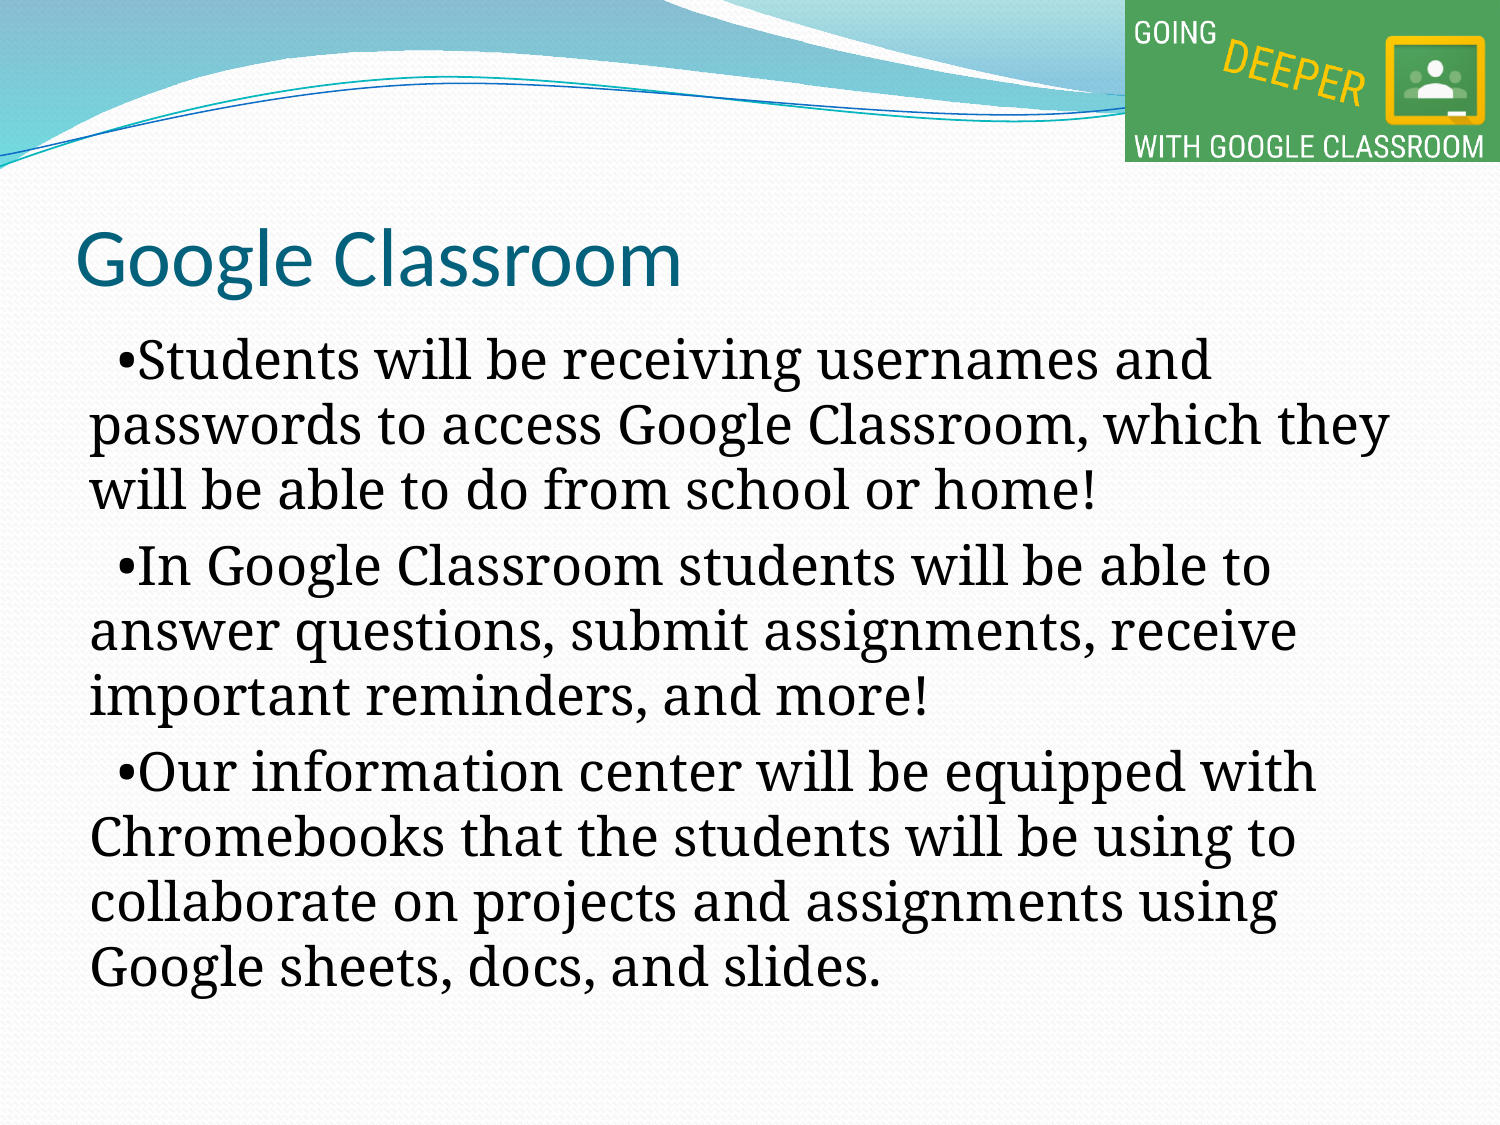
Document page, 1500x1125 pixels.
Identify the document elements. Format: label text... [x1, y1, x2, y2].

title Google Classroom [75, 115, 1425, 303]
picture [1125, 0, 1500, 162]
list •Students will be receiving usernames and passwords to access Google Classroom, which they will be able to do from school or home! •In Google Classroom students will be able to answer questions, submit assignments, receive important reminders, and more! •Our information center will be equipped with Chromebooks that the students will be using to collaborate on projects and assignments using Google sheets, docs, and slides. [75, 317, 1425, 1038]
